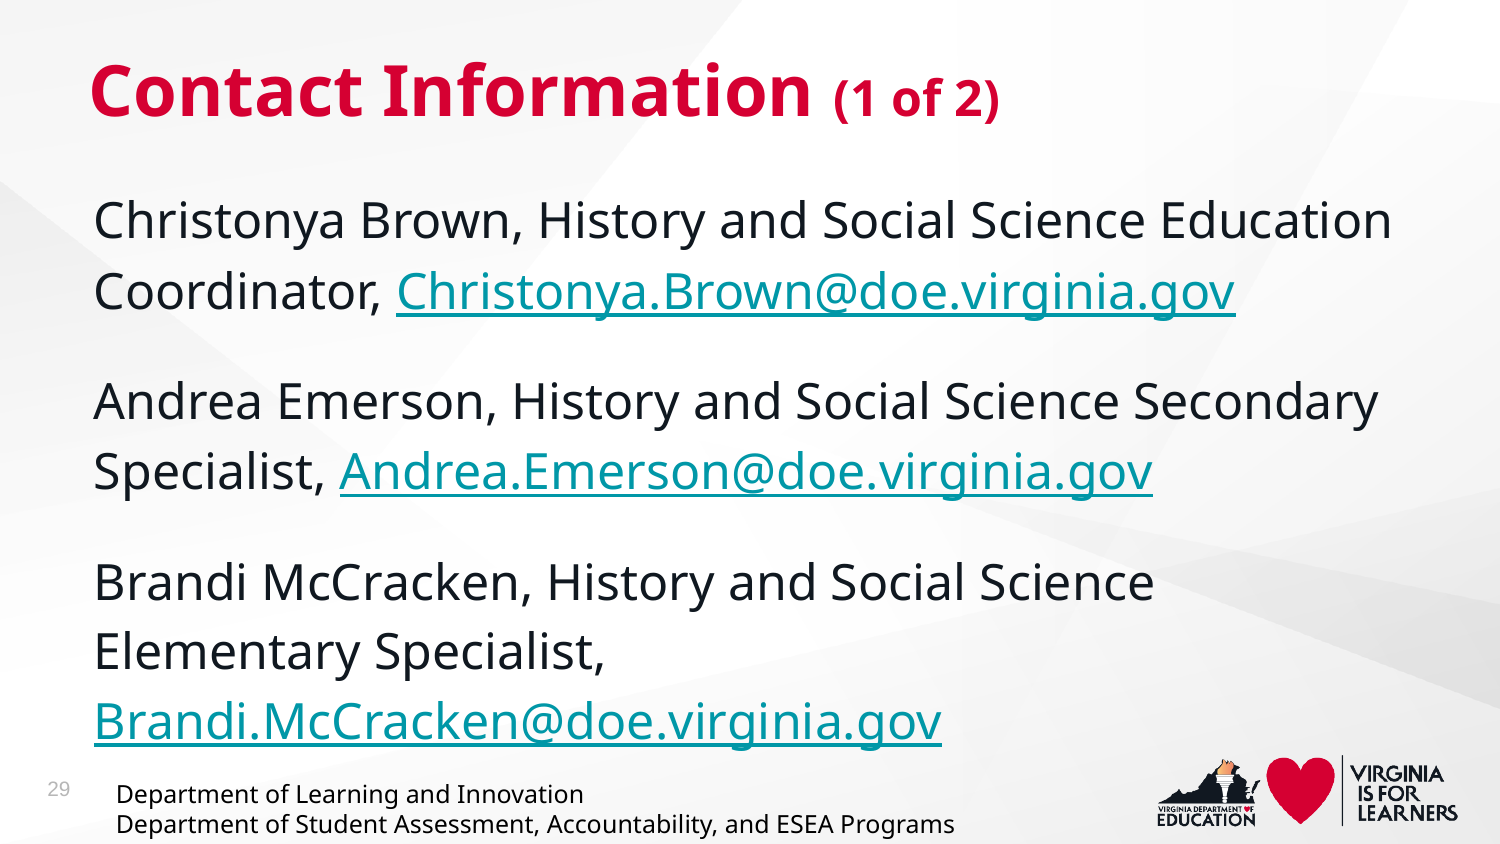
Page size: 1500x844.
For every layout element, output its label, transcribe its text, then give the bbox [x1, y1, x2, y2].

list Christonya Brown, History and Social Science Education Coordinator, Christonya.Brown@doe.virginia.gov Andrea Emerson, History and Social Science Secondary Specialist, Andrea.Emerson@doe.virginia.gov Brandi McCracken, History and Social Science Elementary Specialist, Brandi.McCracken@doe.virginia.gov [78, 164, 1422, 726]
slide_number 29 [32, 755, 123, 821]
title Contact Information (1 of 2) [73, 30, 1472, 125]
picture [0, 0, 1500, 844]
